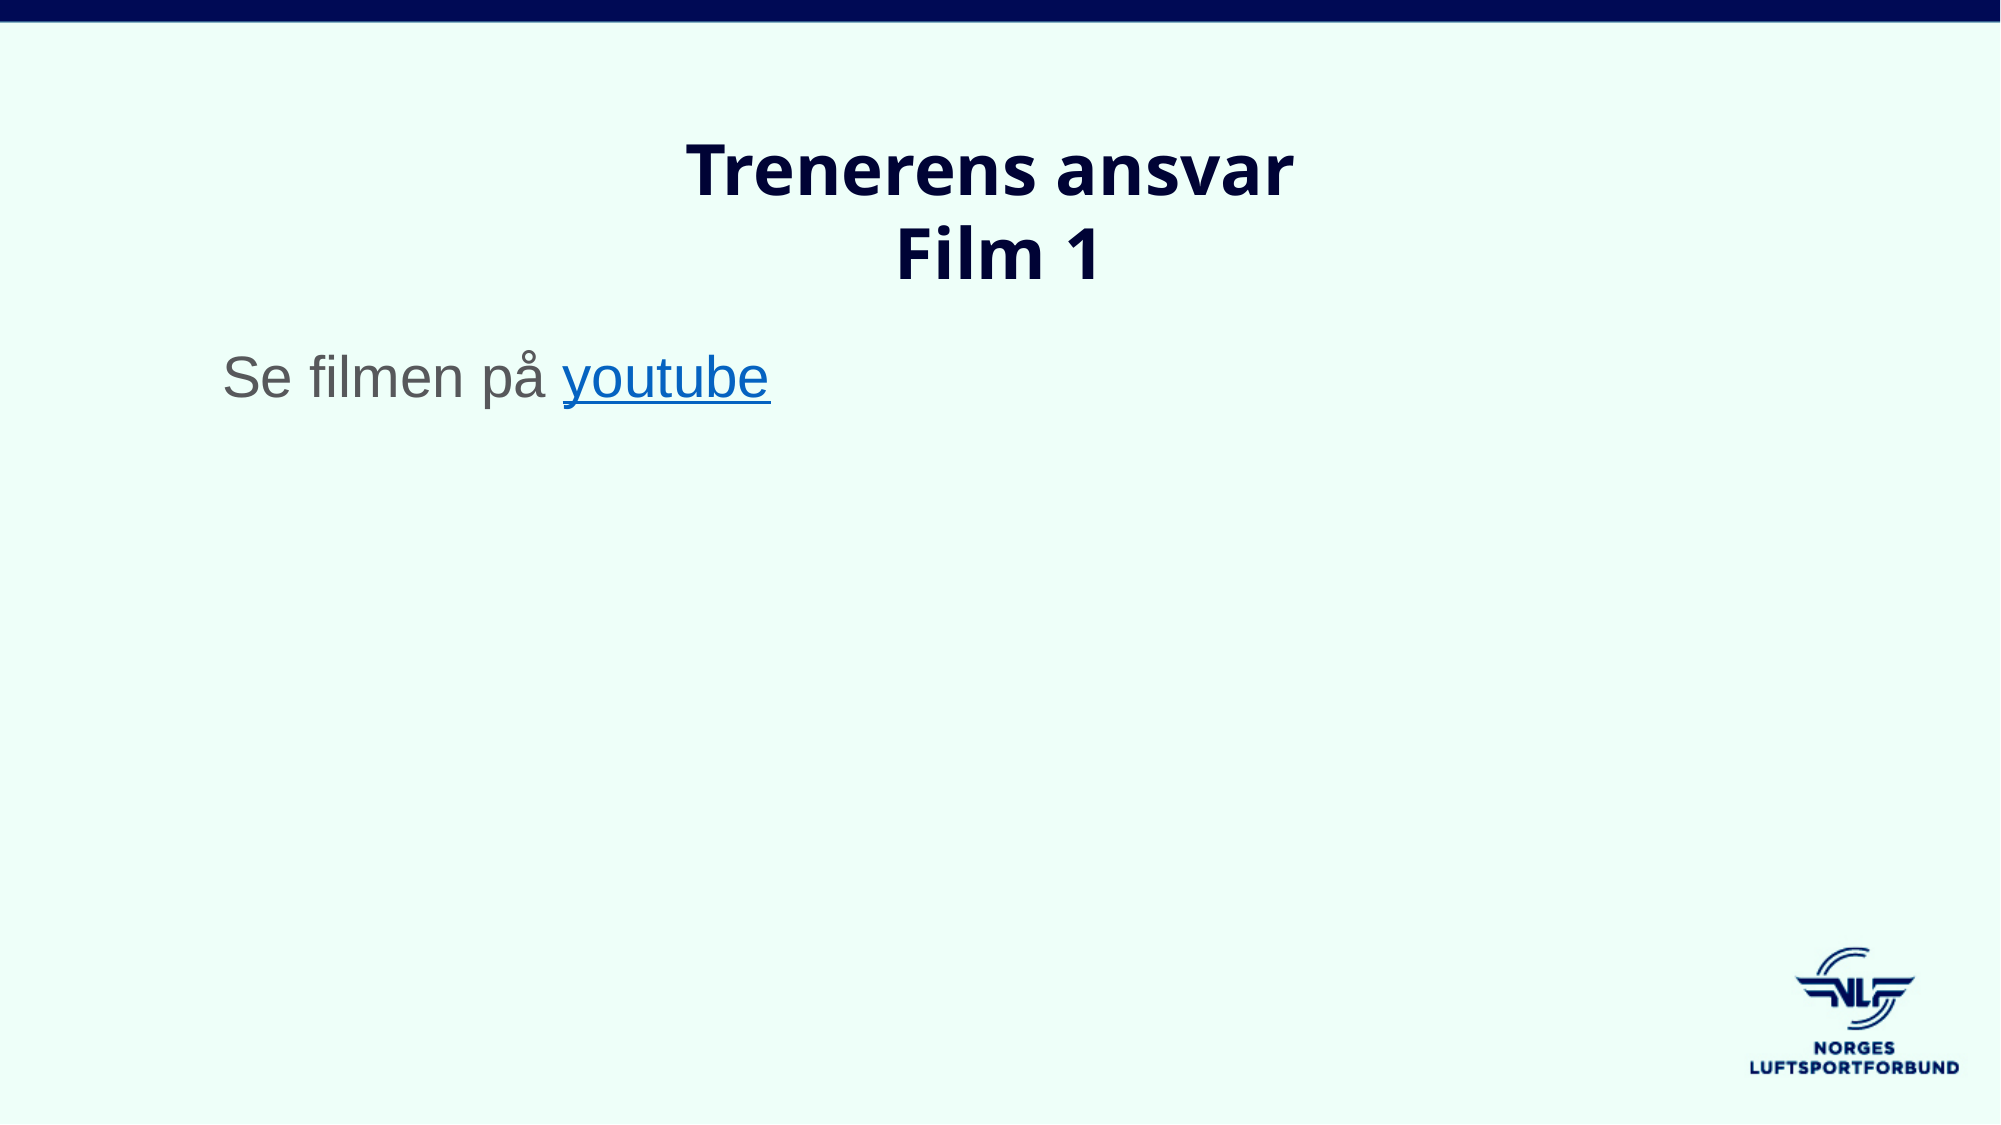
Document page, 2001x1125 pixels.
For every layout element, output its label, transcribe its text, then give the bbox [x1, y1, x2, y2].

picture [0, 0, 2001, 1124]
text_box Trenerens ansvar Film 1 Se filmen på youtube [207, 116, 1793, 939]
